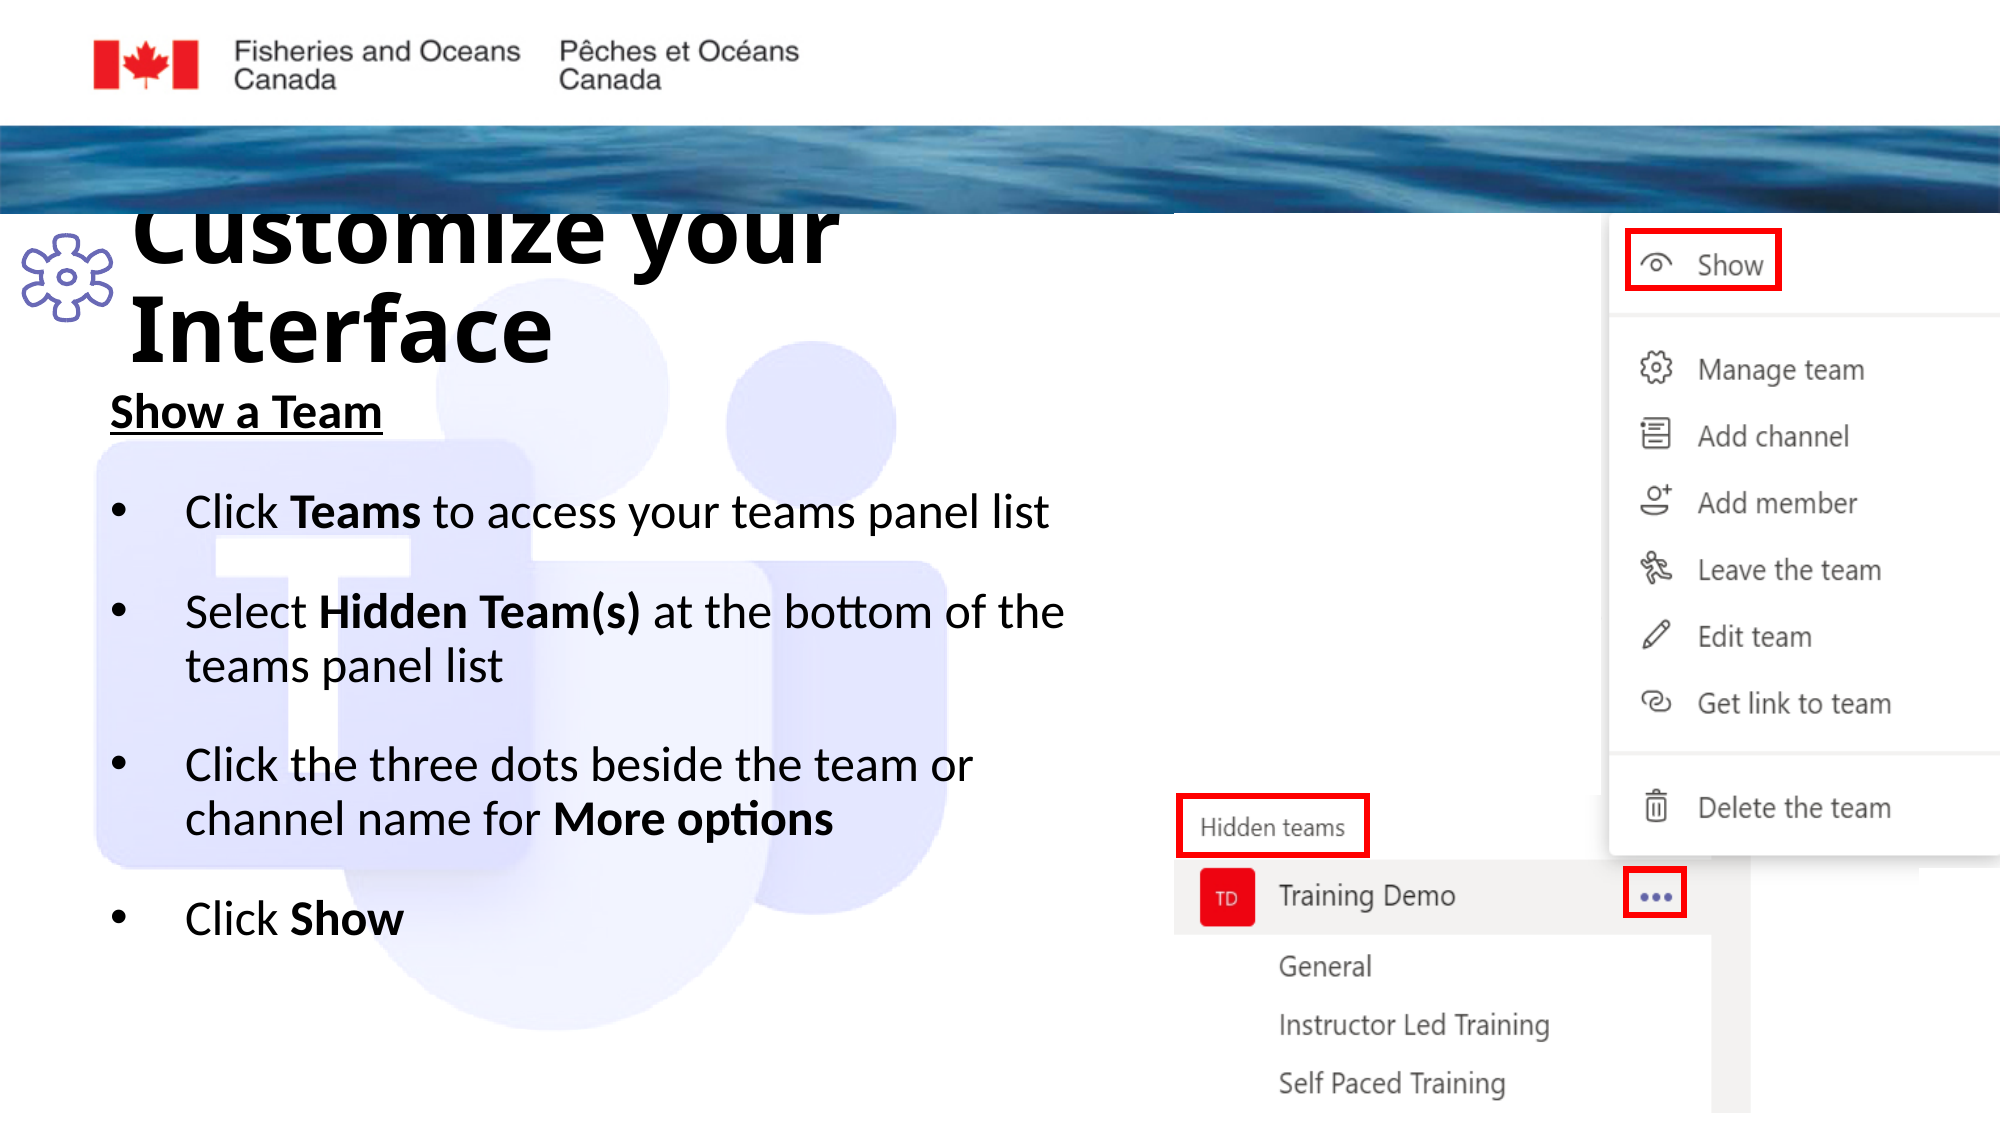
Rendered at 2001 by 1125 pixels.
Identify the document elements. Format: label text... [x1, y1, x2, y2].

text_box Customize your Interface [116, 218, 1087, 348]
text_box Show a Team Click Teams to access your teams panel list Select Hidden Team(s) at the bottom of the teams panel list Click the three dots beside the team or channel name for More options Click Show [95, 377, 1147, 1085]
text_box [1174, 213, 2000, 1113]
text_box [24, 235, 111, 321]
picture [0, 0, 2001, 1125]
